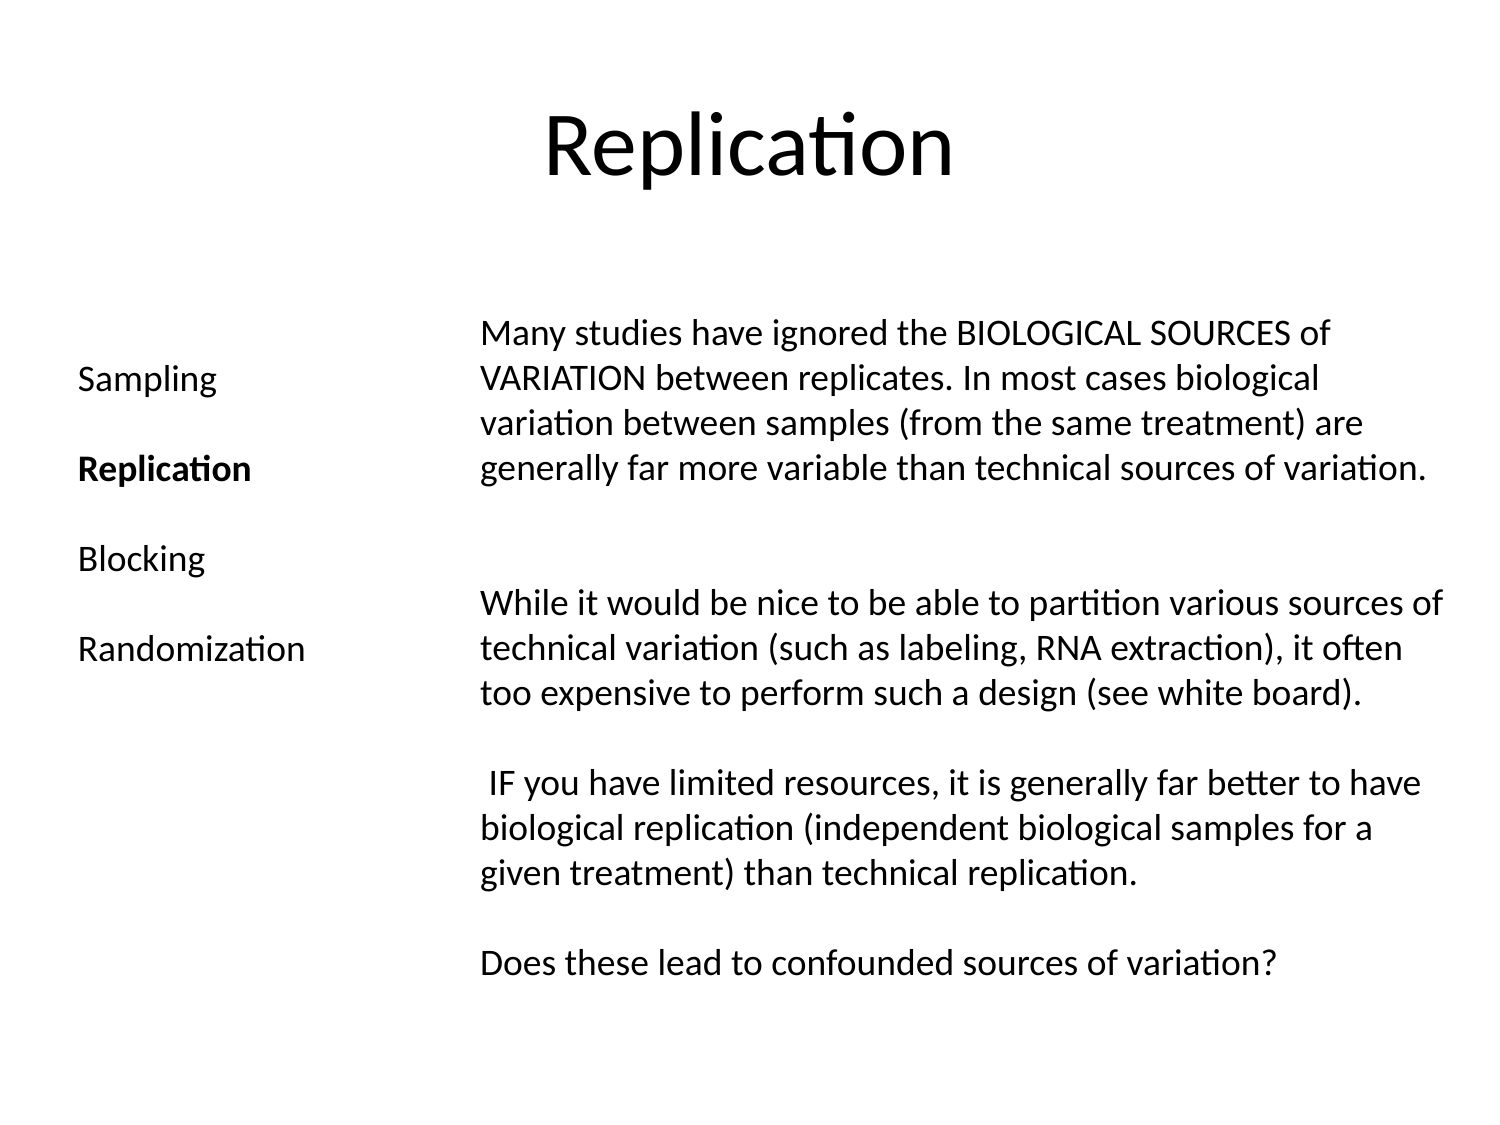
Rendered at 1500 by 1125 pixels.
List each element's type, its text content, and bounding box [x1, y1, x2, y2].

text_box Sampling Replication Blocking Randomization [63, 346, 322, 722]
text_box Many studies have ignored the BIOLOGICAL SOURCES of VARIATION between replicates. In most cases biological variation between samples (from the same treatment) are generally far more variable than technical sources of variation. While it would be nice to be able to partition various sources of technical variation (such as labeling, RNA extraction), it often too expensive to perform such a design (see white board). IF you have limited resources, it is generally far better to have biological replication (independent biological samples for a given treatment) than technical replication. Does these lead to confounded sources of variation? [465, 301, 1472, 991]
title Replication [75, 45, 1425, 233]
